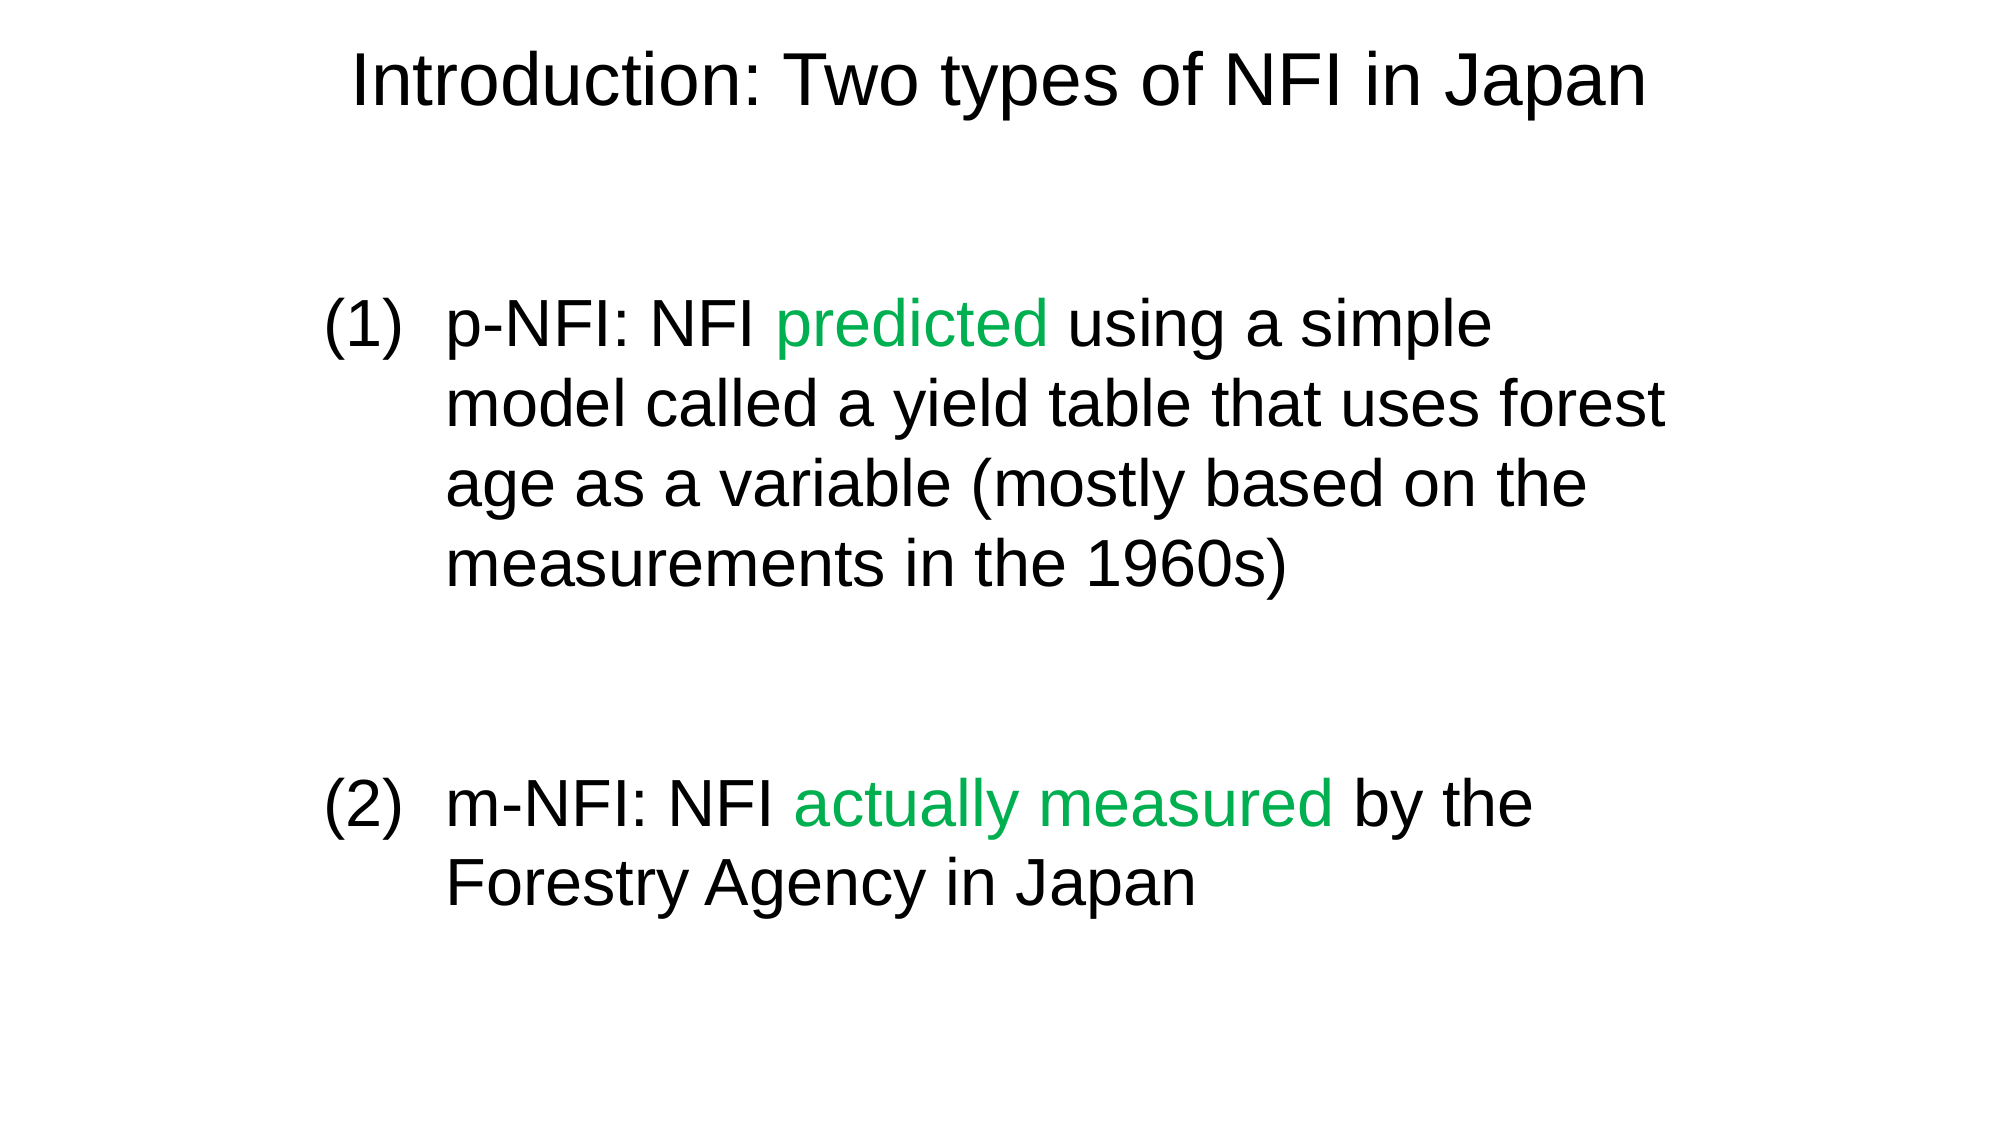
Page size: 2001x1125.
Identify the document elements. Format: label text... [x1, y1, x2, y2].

text_box Introduction: Two types of NFI in Japan [308, 22, 1691, 128]
text_box p-NFI: NFI predicted using a simple model called a yield table that uses forest age as a variable (mostly based on the measurements in the 1960s) m-NFI: NFI actually measured by the Forestry Agency in Japan [308, 272, 1691, 927]
